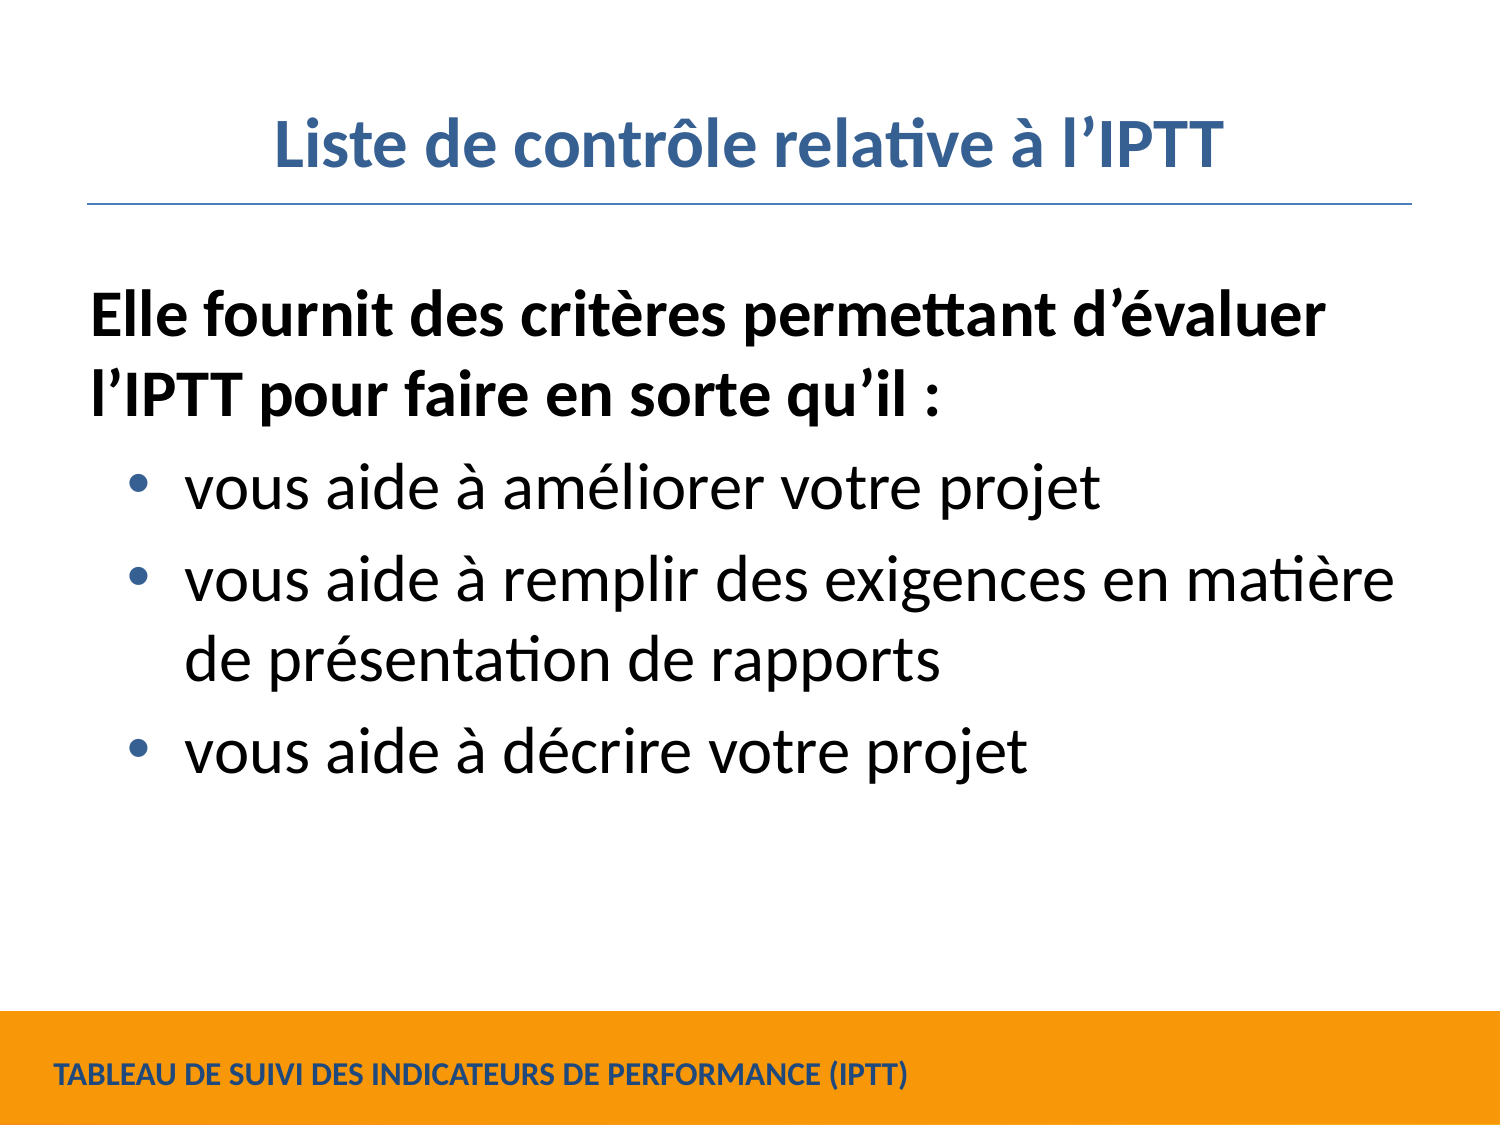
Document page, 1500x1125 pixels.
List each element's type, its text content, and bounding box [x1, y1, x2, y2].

title Liste de contrôle relative à l’IPTT [75, 45, 1425, 233]
list Elle fournit des critères permettant d’évaluer l’IPTT pour faire en sorte qu’il : vous aide à améliorer votre projet vous aide à remplir des exigences en matière de présentation de rapports vous aide à décrire votre projet [75, 262, 1425, 1005]
text_box TABLEAU DE SUIVI DES INDICATEURS DE PERFORMANCE (IPTT) [38, 1044, 1363, 1103]
